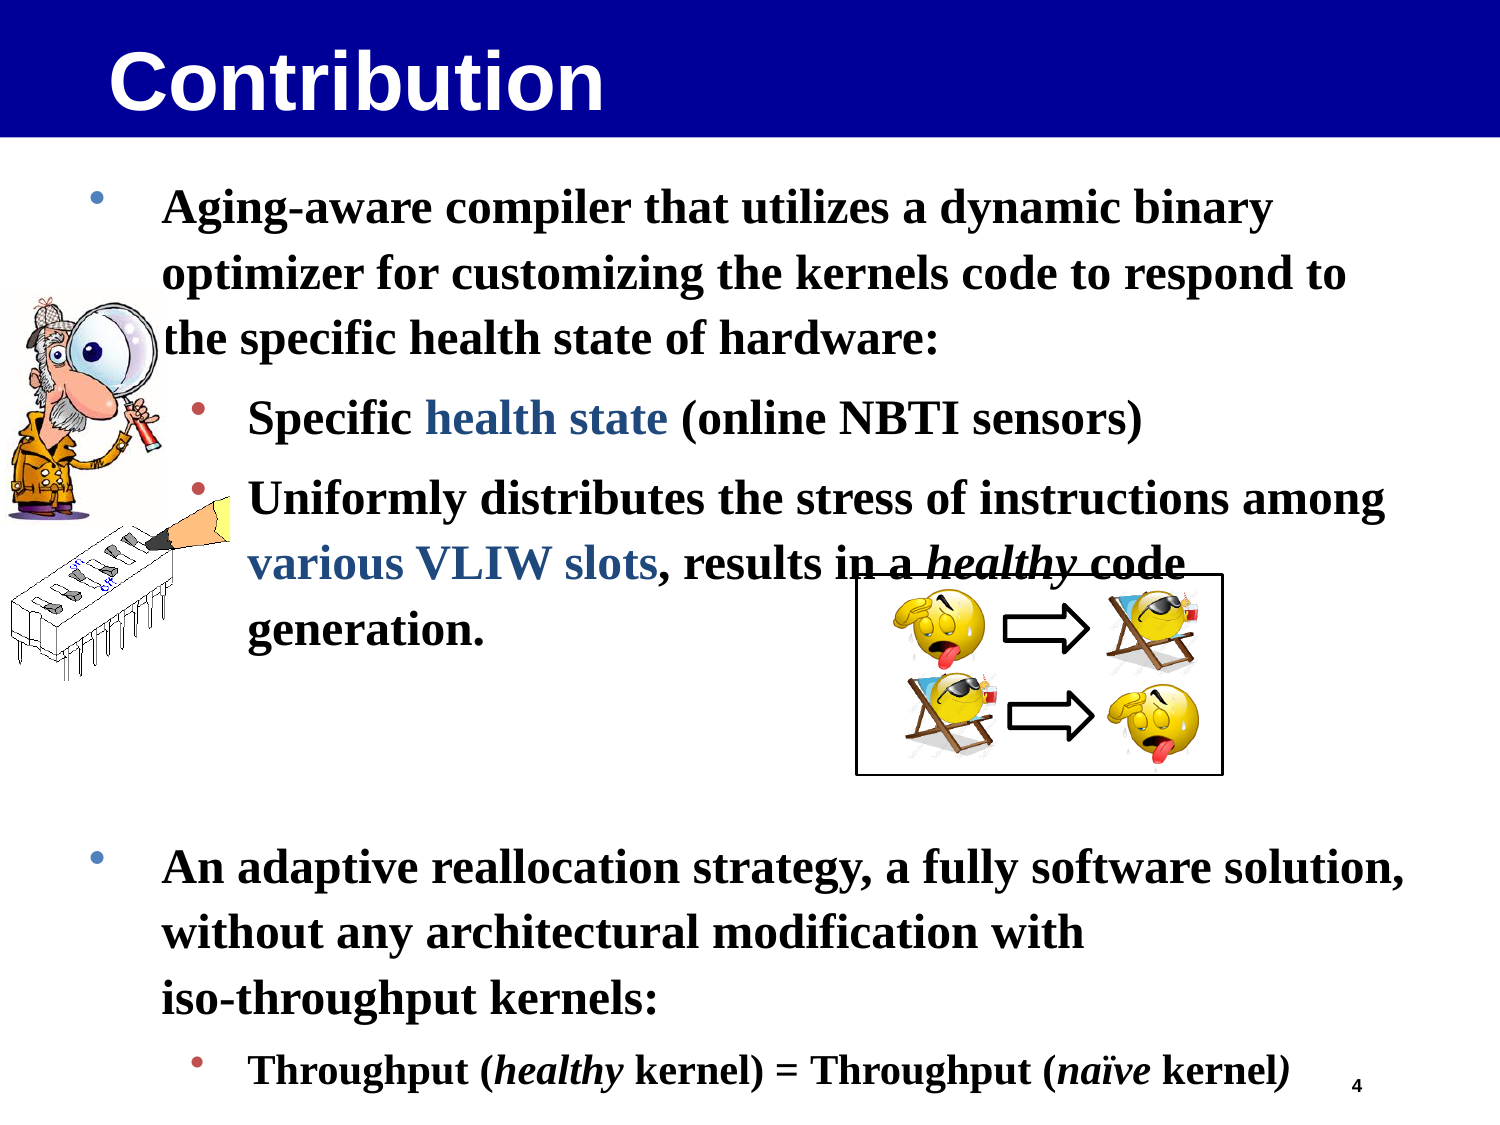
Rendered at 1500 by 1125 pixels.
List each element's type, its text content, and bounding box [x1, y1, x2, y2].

picture [890, 585, 999, 760]
picture [1104, 680, 1201, 776]
picture [4, 290, 231, 681]
text_box [856, 574, 1223, 775]
title Contribution [99, 37, 1413, 133]
list Aging-aware compiler that utilizes a dynamic binary optimizer for customizing the kernels code to respond to the specific health state of hardware: Specific health state (online NBTI sensors) Uniformly distributes the stress of instructions among various VLIW slots, results in a healthy code generation. An adaptive reallocation strategy, a fully software solution, without any architectural modification with iso-throughput kernels: Throughput (healthy kernel) = Throughput (naïve kernel) [76, 162, 1438, 1107]
picture [1104, 585, 1200, 677]
